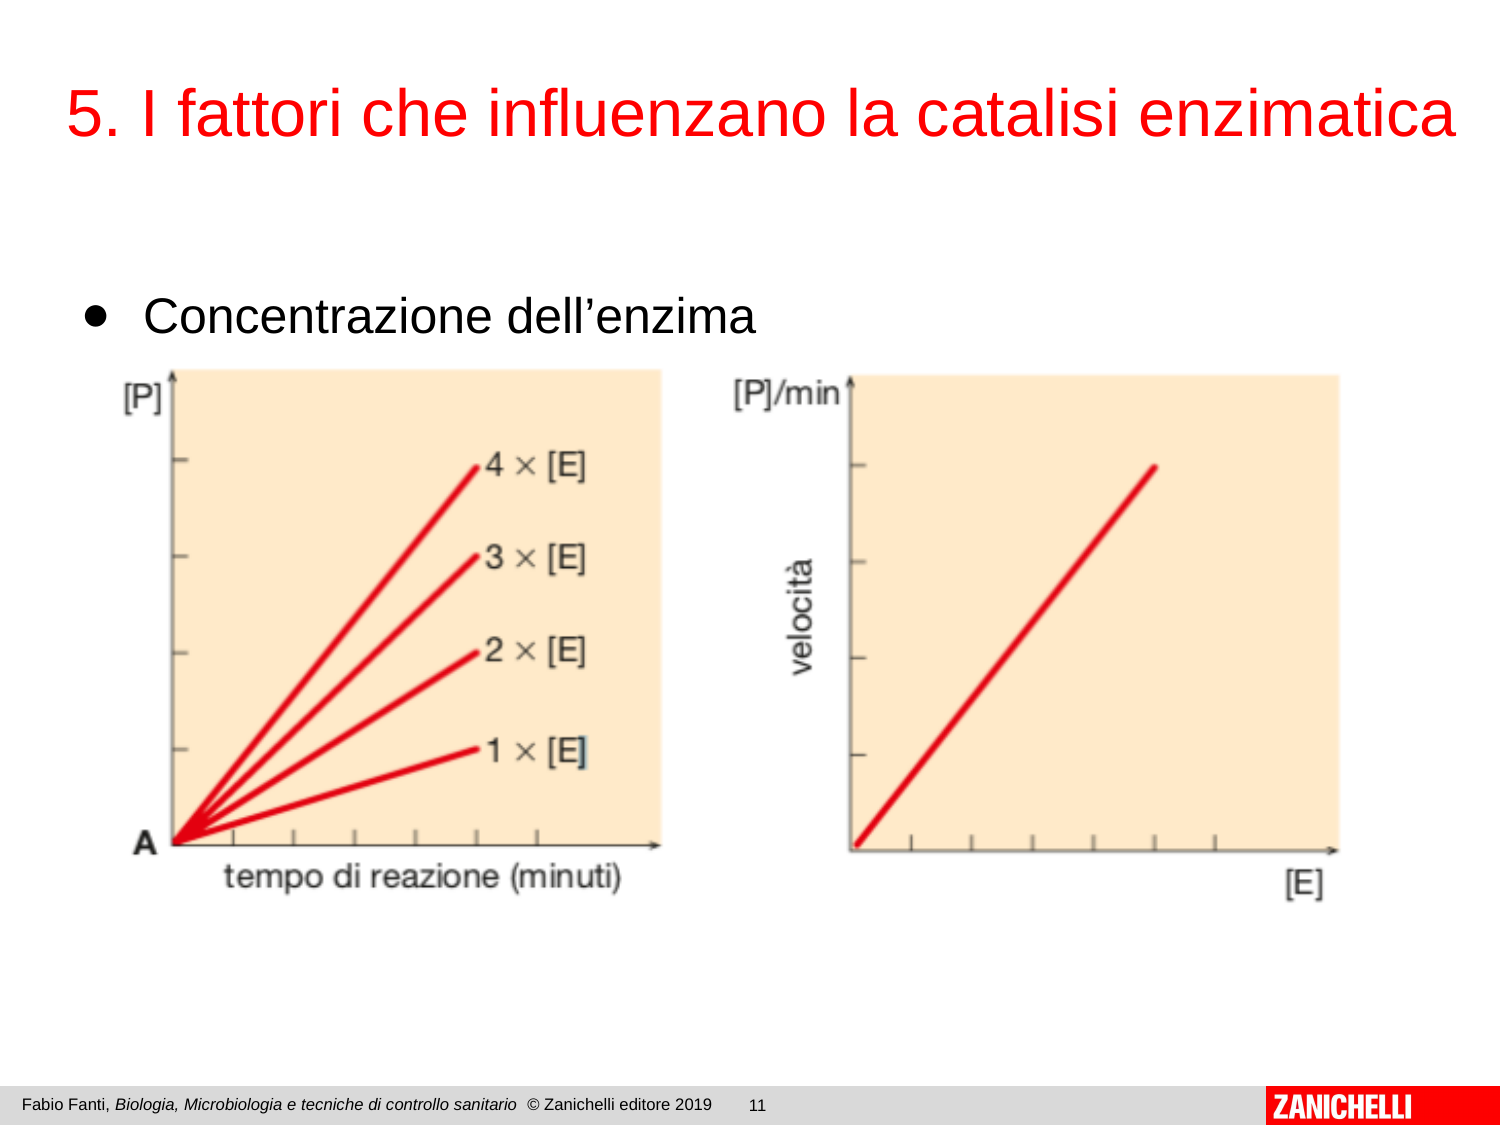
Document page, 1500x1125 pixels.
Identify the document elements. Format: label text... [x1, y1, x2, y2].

picture [715, 354, 1378, 923]
text_box Concentrazione dell’enzima [53, 208, 1446, 1019]
picture [96, 351, 701, 907]
picture [1266, 1086, 1500, 1125]
text_box 5. I fattori che influenzano la catalisi enzimatica [53, 62, 1500, 208]
